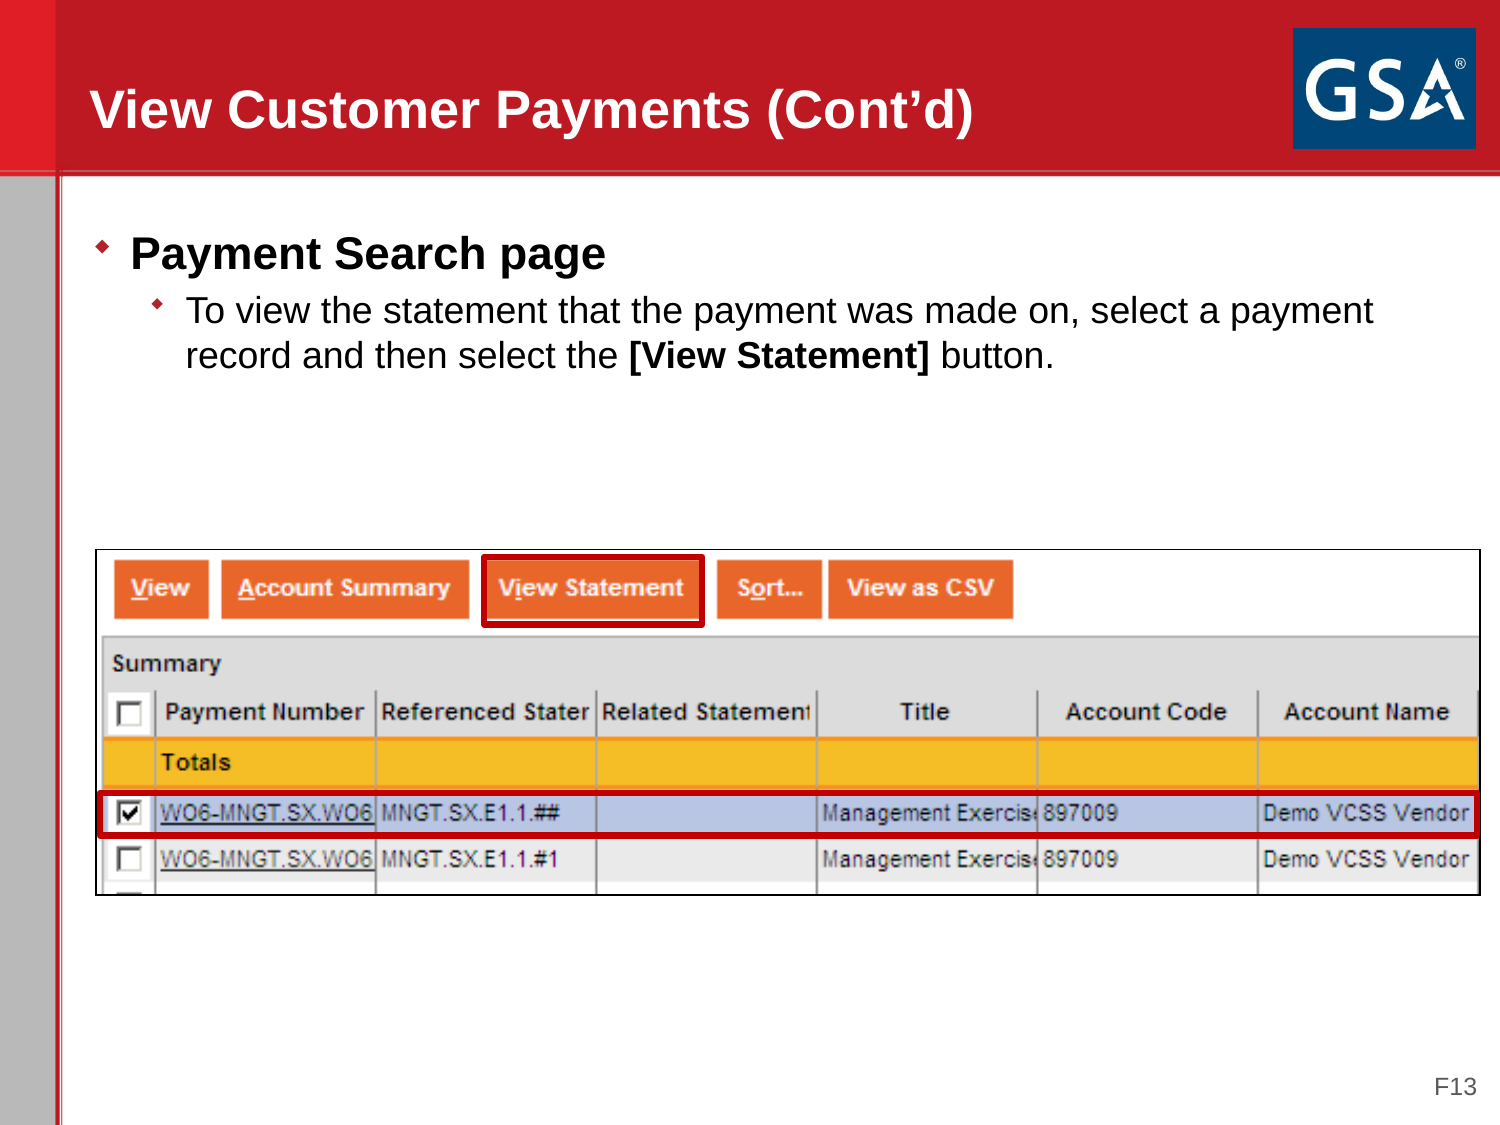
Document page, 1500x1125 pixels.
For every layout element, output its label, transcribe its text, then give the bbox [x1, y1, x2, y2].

picture [96, 549, 1480, 895]
picture [0, 0, 1500, 1125]
title View Customer Payments (Cont’d) [74, 54, 1440, 148]
text_box F13 [1419, 1063, 1500, 1109]
list Payment Search page To view the statement that the payment was made on, select a payment record and then select the [View Statement] button. [77, 215, 1486, 416]
